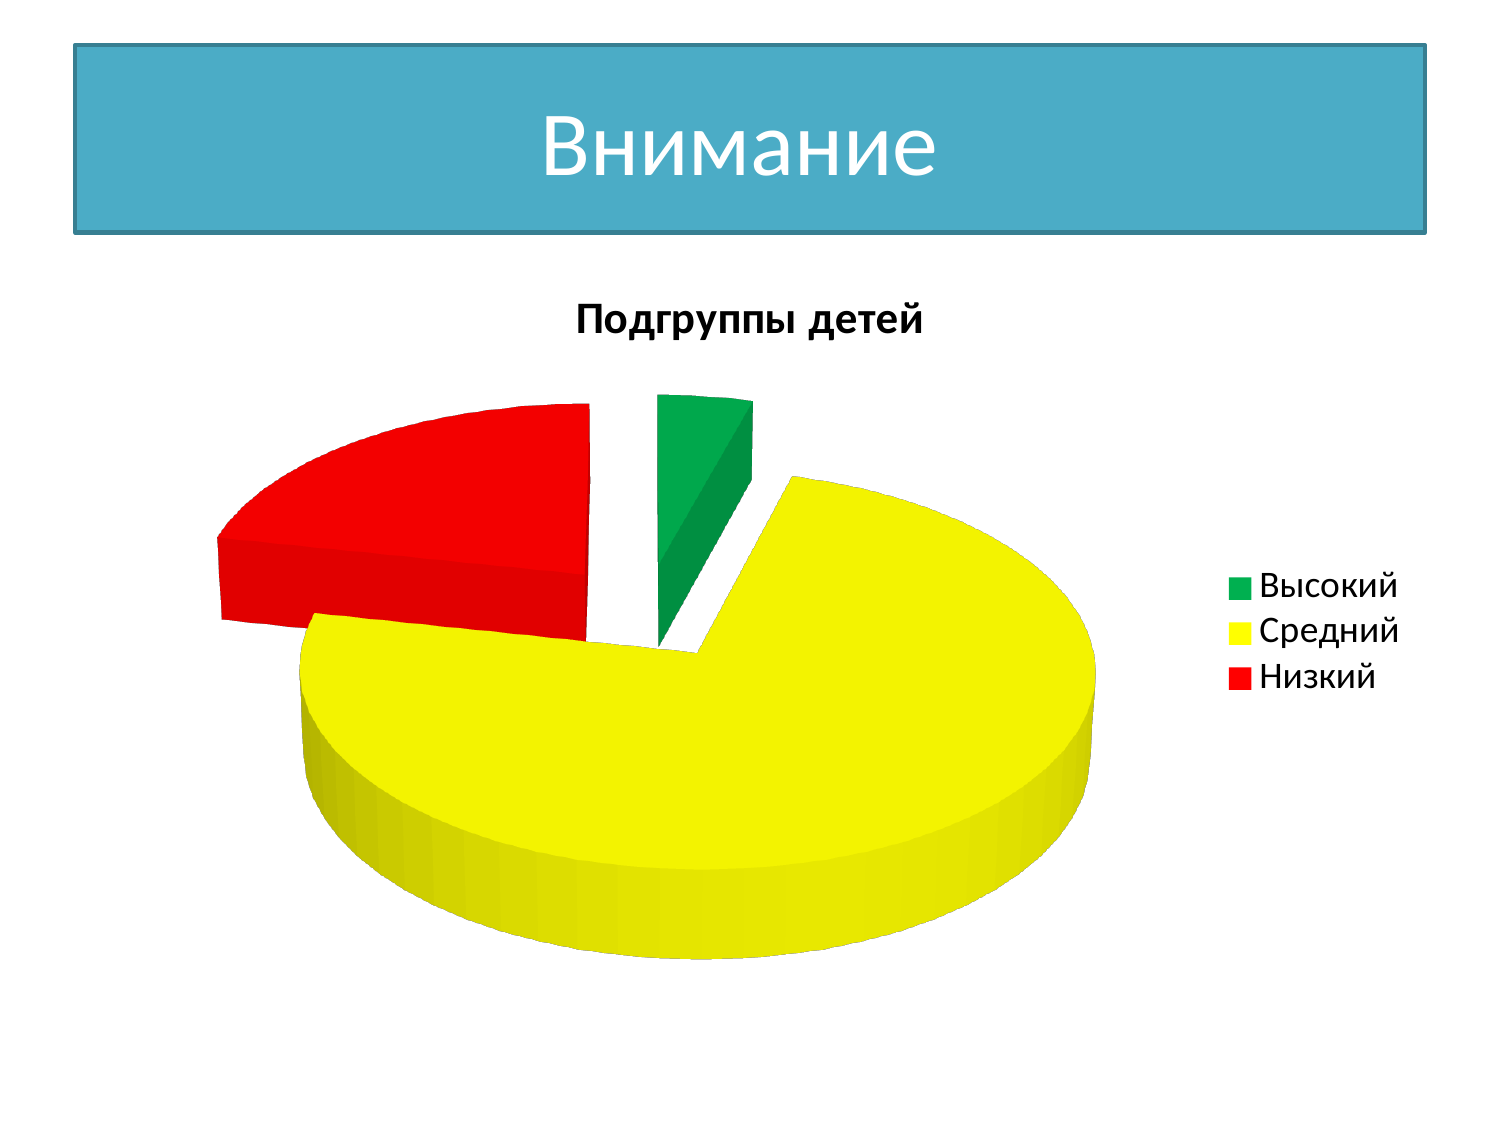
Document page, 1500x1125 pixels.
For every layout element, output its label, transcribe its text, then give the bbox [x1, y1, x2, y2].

chart [74, 262, 1426, 1006]
title Внимание [73, 43, 1427, 235]
